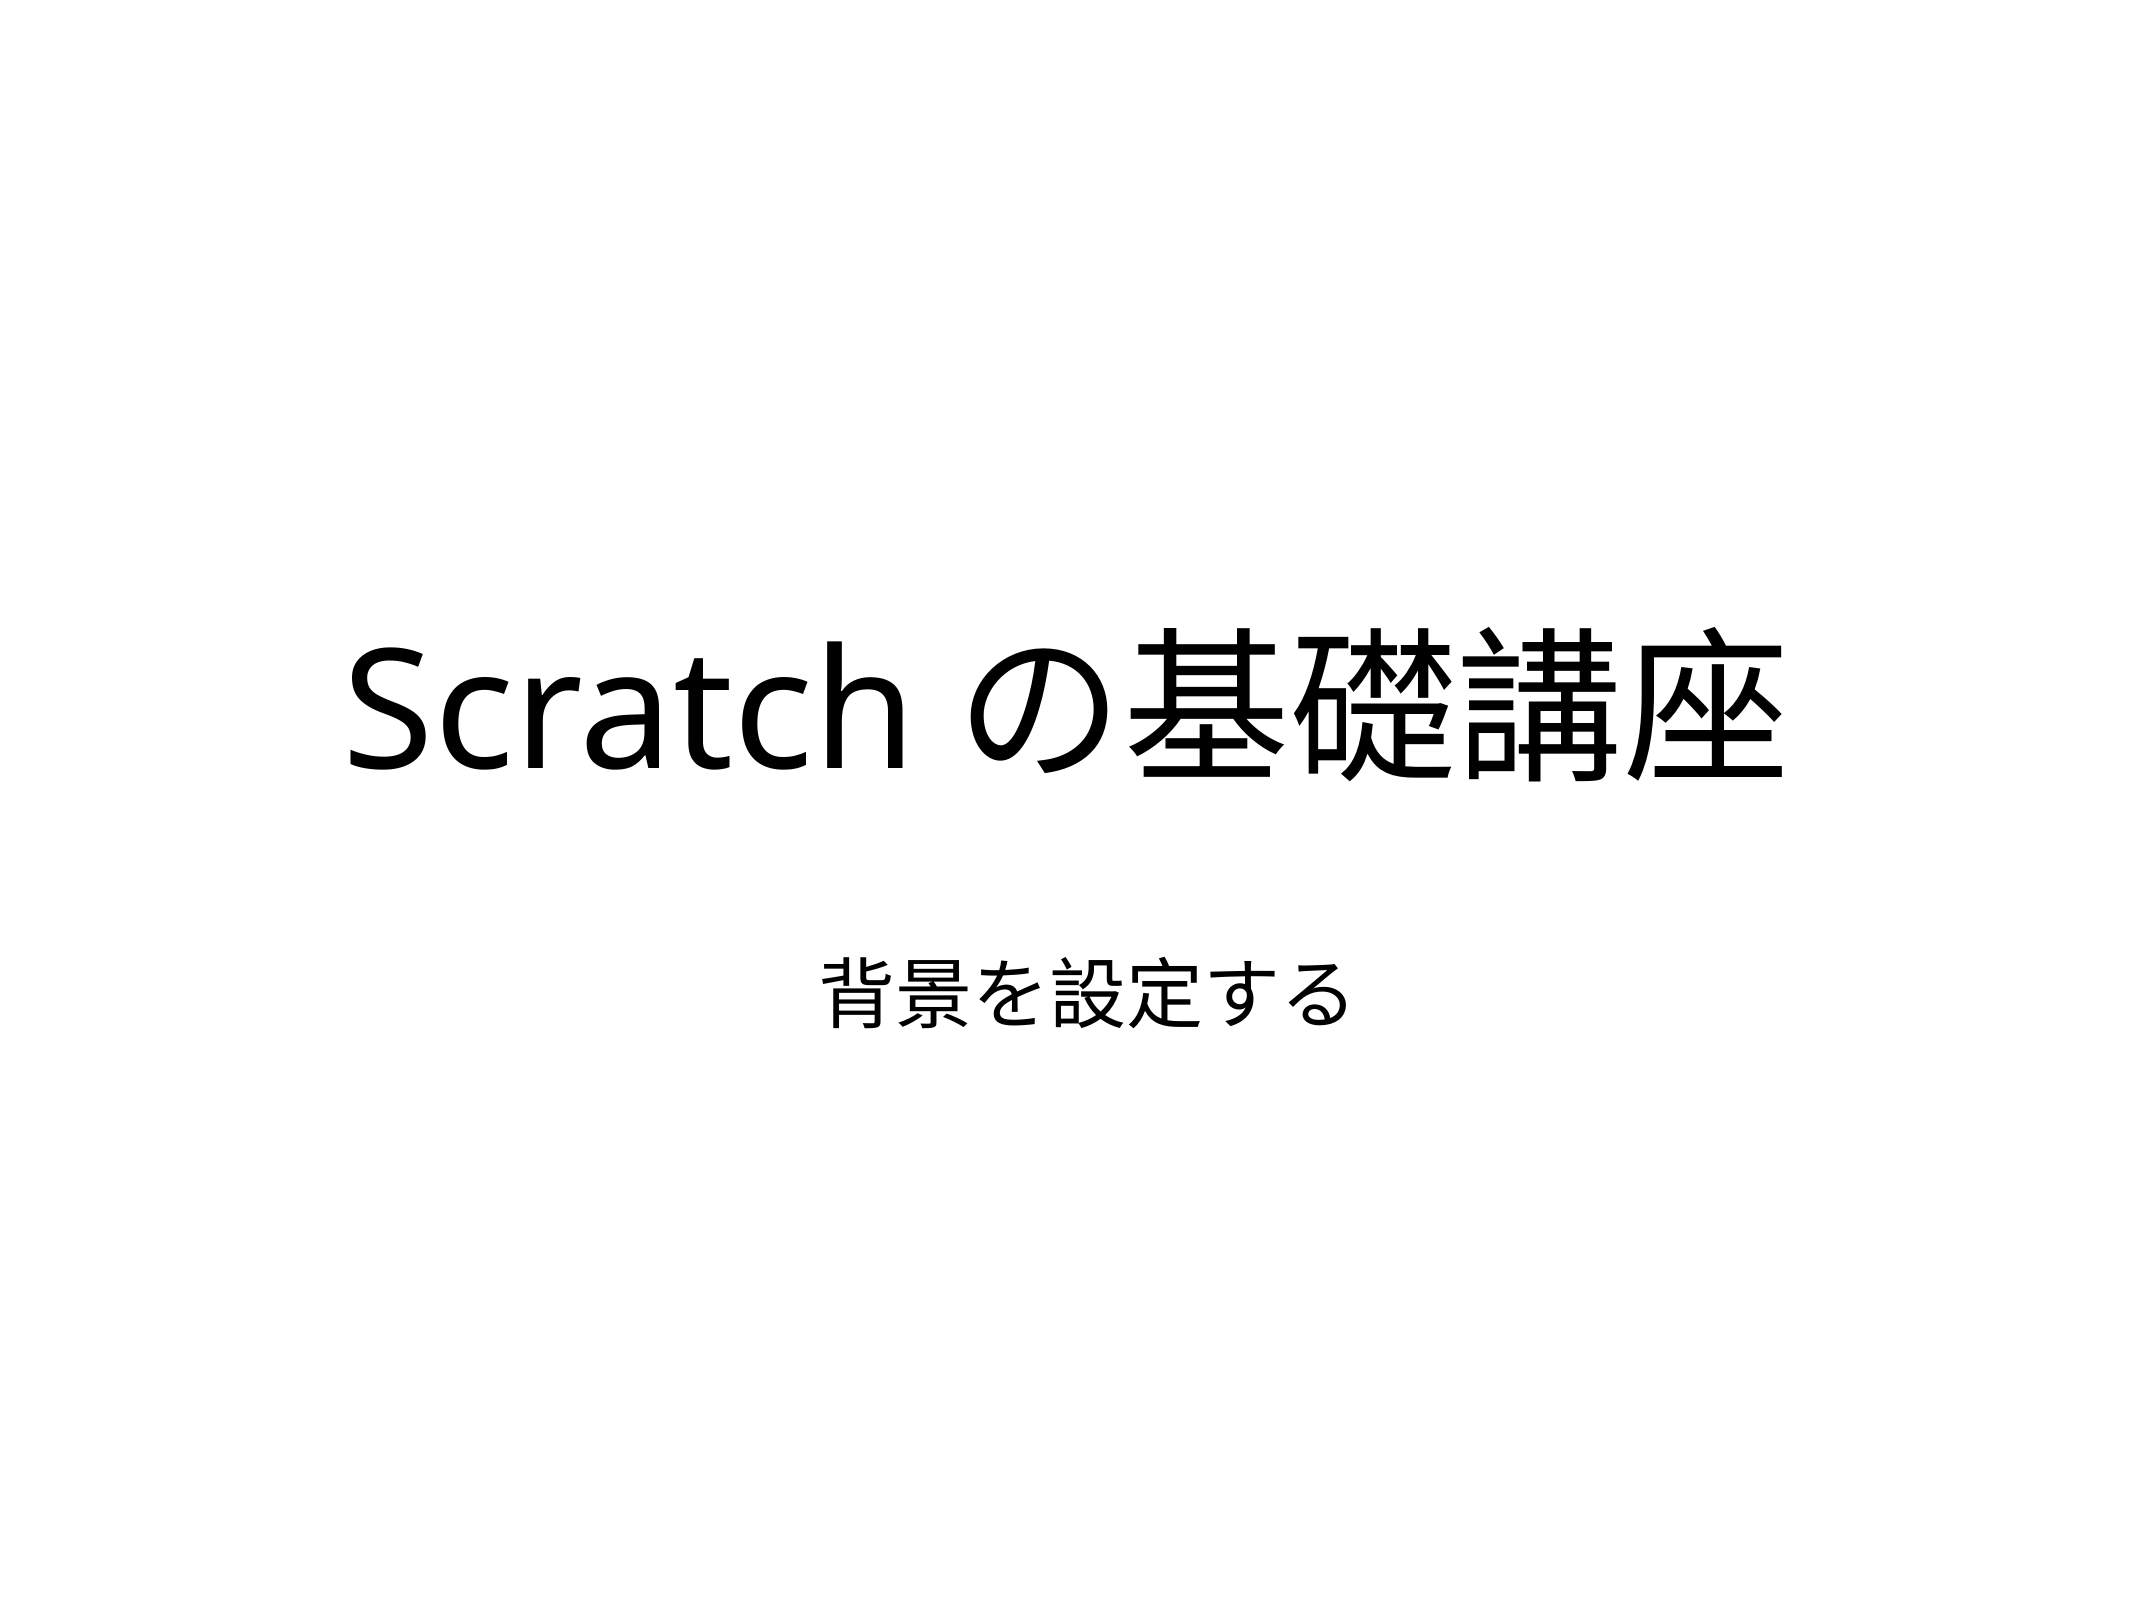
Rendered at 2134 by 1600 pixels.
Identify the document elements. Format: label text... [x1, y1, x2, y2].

title Scratchの基礎講座 [207, 268, 1926, 811]
subtitle 背景を設定する [229, 936, 1947, 1123]
